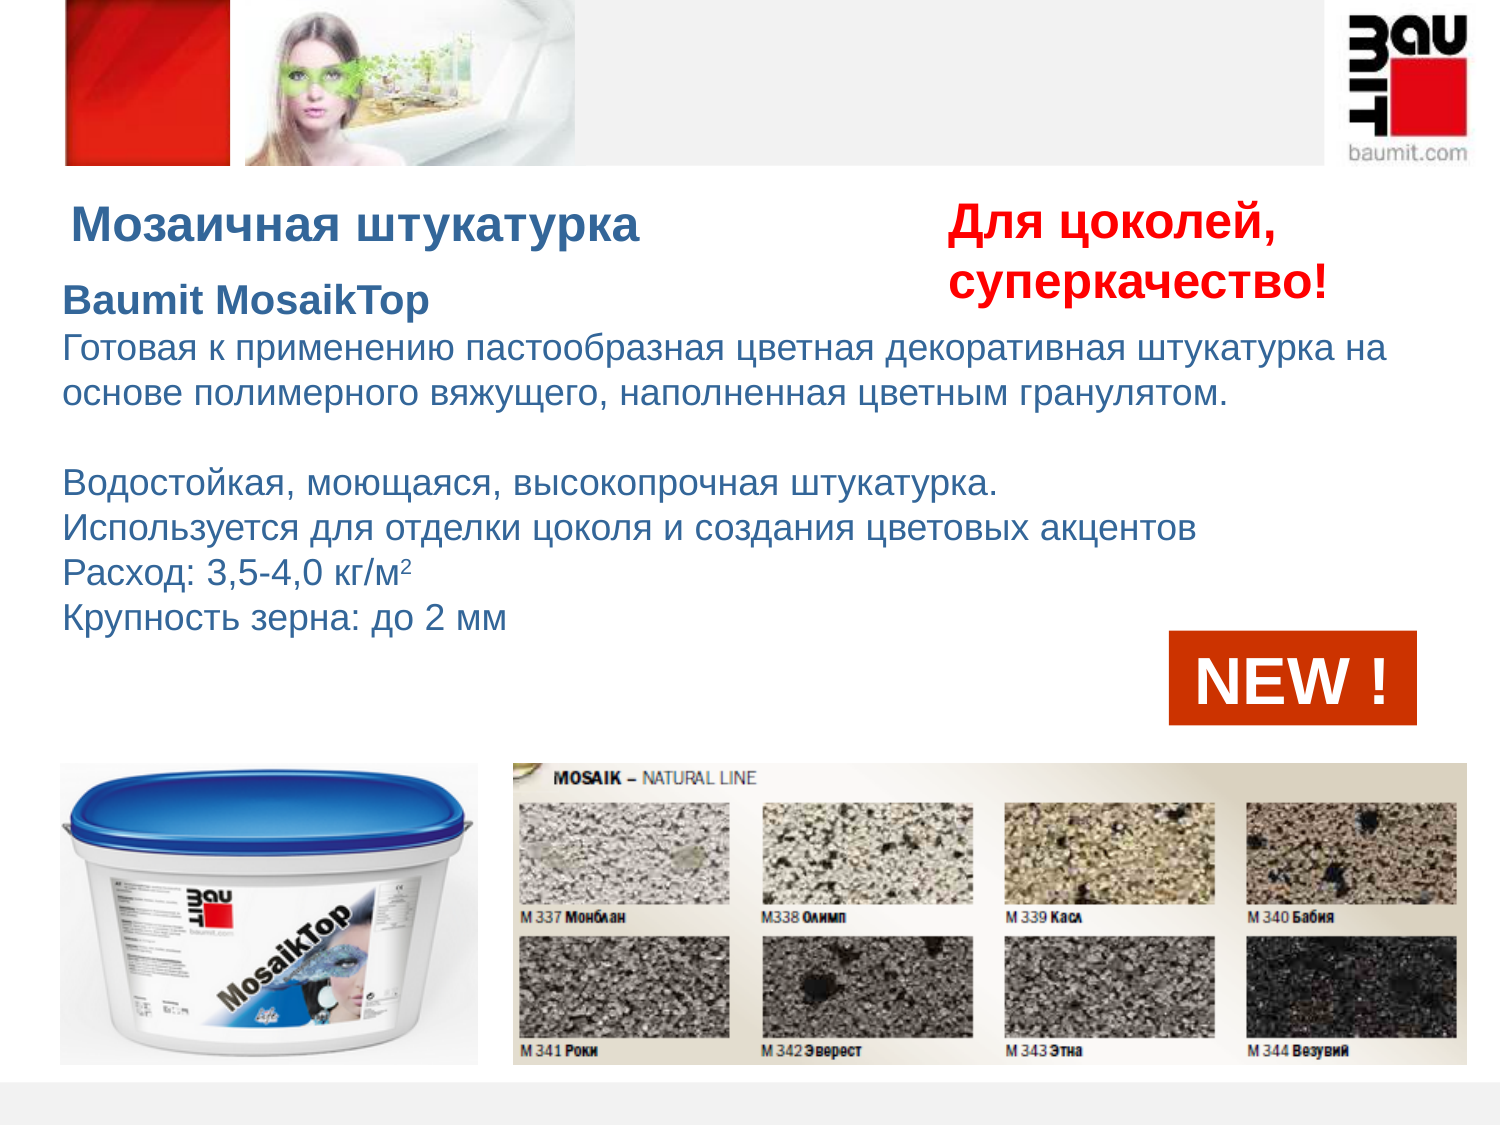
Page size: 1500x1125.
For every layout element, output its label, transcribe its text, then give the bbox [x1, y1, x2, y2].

picture [245, 0, 574, 166]
picture [64, 0, 231, 166]
text_box Для цоколей, суперкачество! [933, 180, 1491, 316]
picture [60, 762, 478, 1065]
picture [1324, 3, 1500, 170]
text_box Мозаичная штукатурка [55, 184, 655, 260]
picture [513, 762, 1467, 1065]
text_box NEW ! [1168, 630, 1417, 726]
text_box Baumit MosaikTop Готовая к применению пастообразная цветная декоративная штукатурка на основе полимерного вяжущего, наполненная цветным гранулятом. Водостойкая, моющаяся, высокопрочная штукатурка. Используется для отделки цоколя и создания цветовых акцентов Расход: 3,5-4,0 кг/м2 Крупность зерна: до 2 мм [47, 265, 1418, 646]
